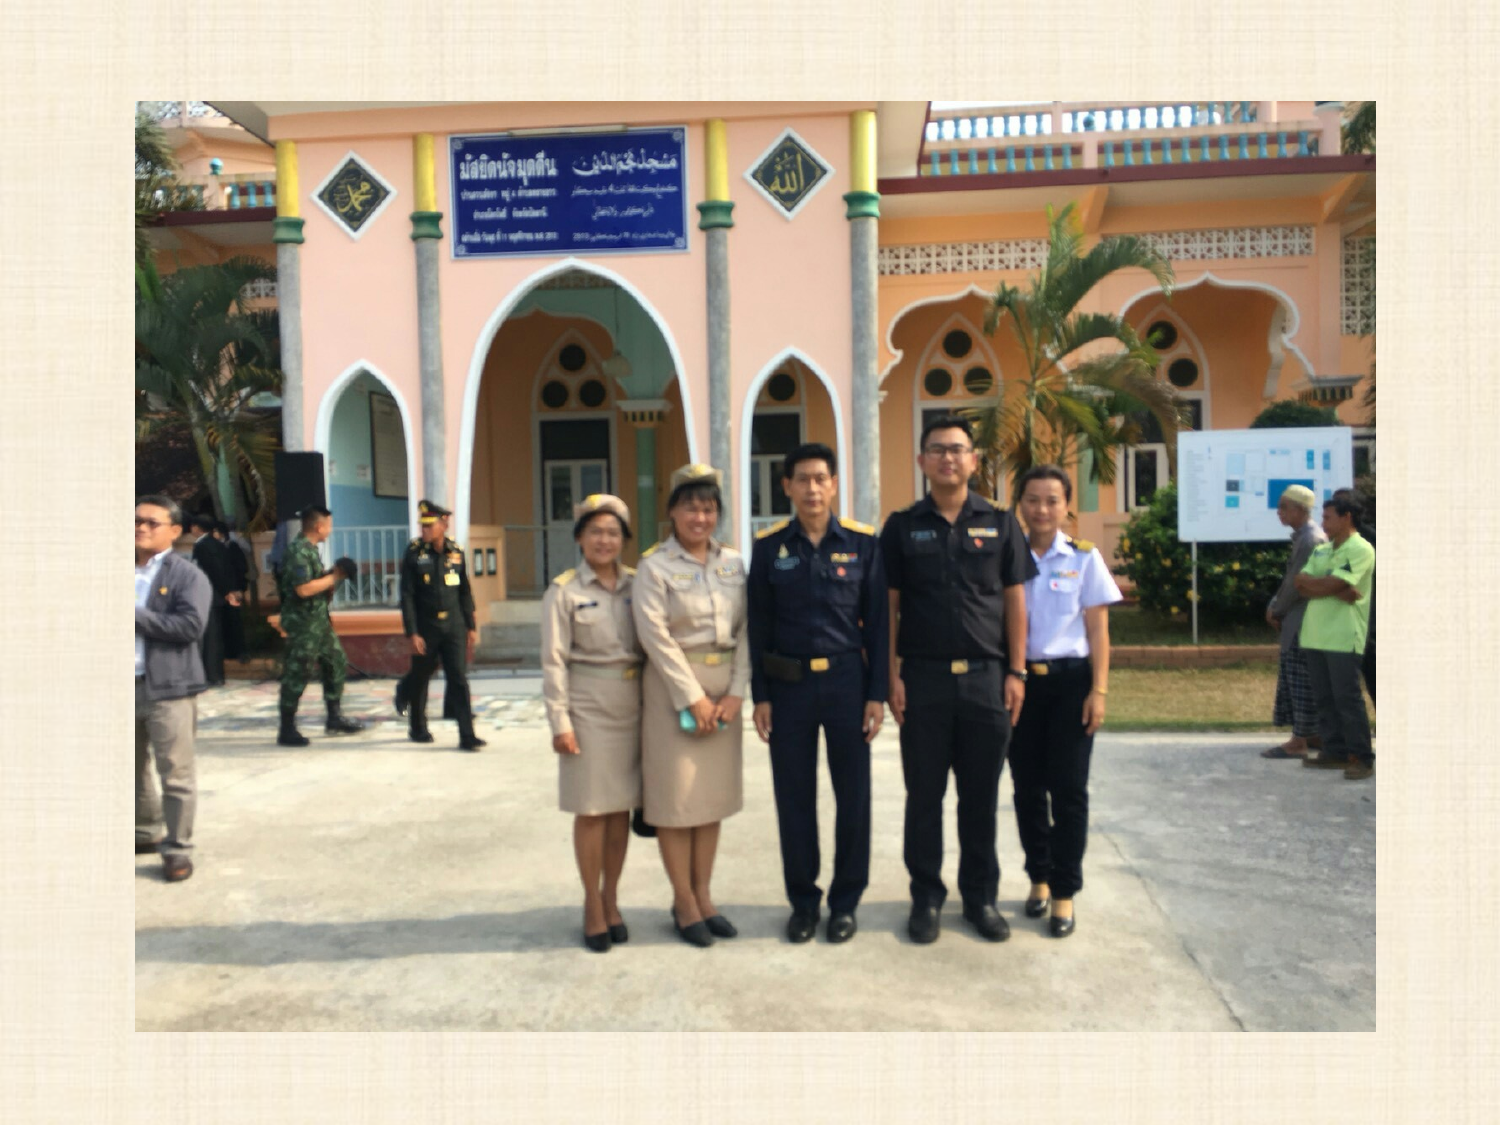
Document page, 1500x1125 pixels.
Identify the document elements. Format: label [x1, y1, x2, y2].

picture [135, 101, 1377, 1032]
